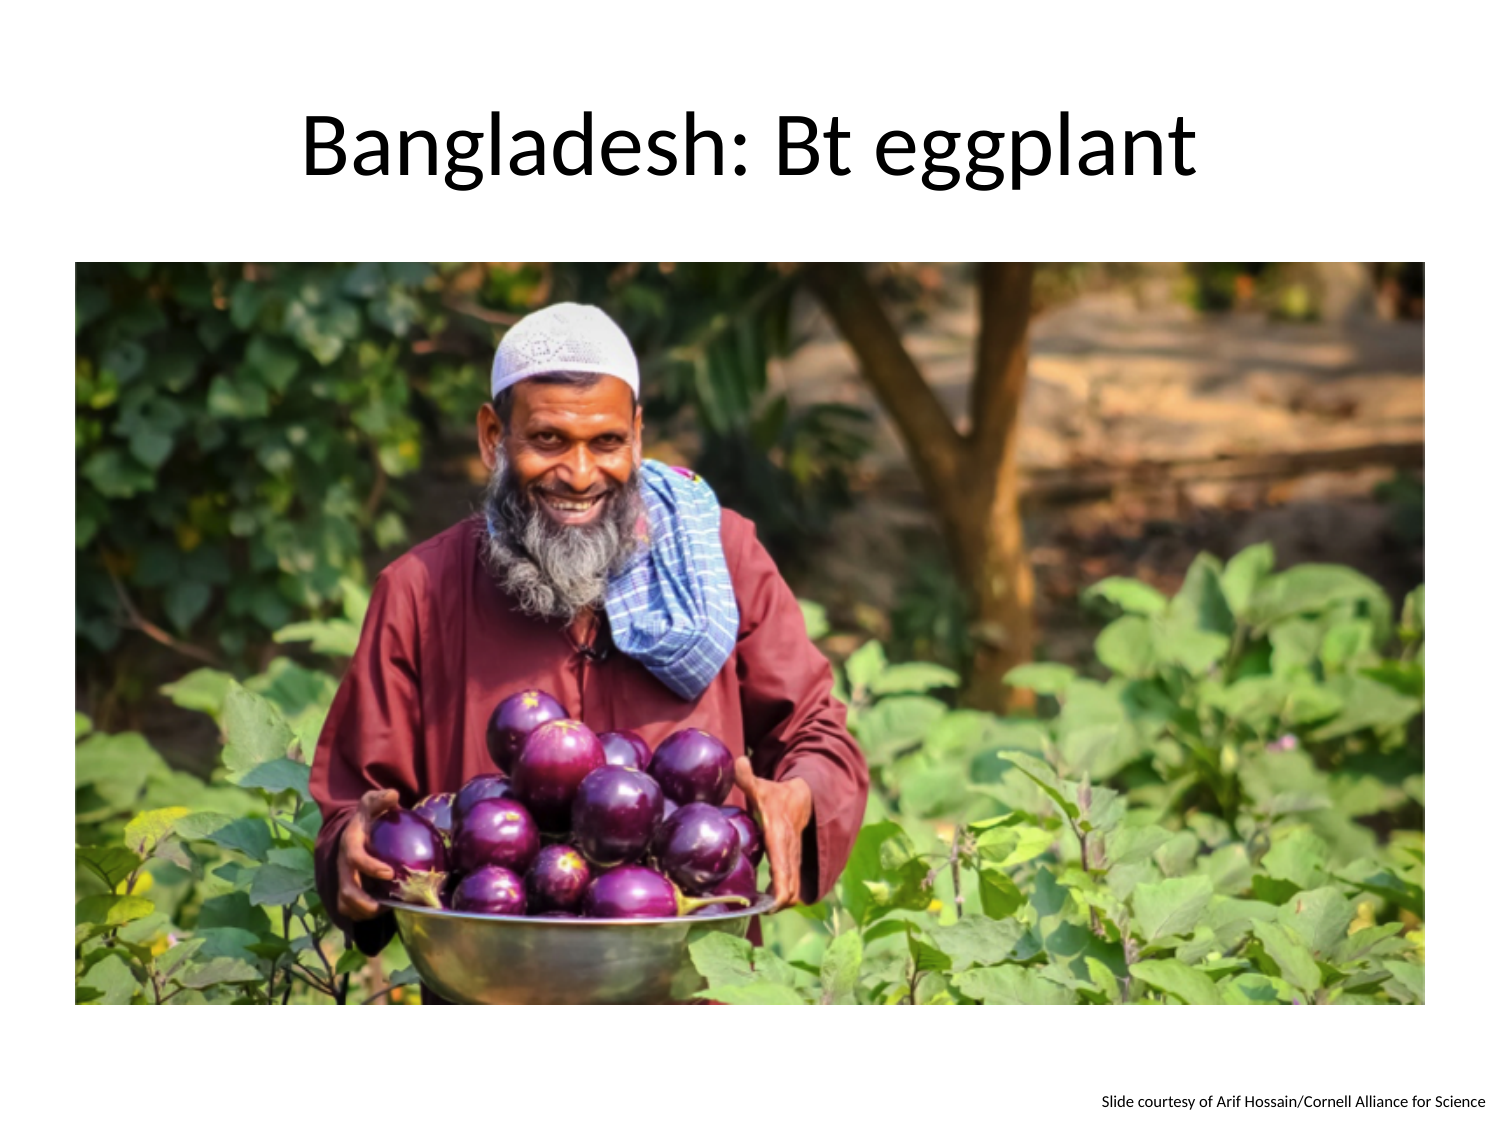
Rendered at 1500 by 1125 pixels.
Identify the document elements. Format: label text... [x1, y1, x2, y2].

text_box Slide courtesy of Arif Hossain/Cornell Alliance for Science [1087, 1083, 1500, 1118]
title Bangladesh: Bt eggplant [75, 45, 1425, 233]
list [74, 262, 1426, 1006]
